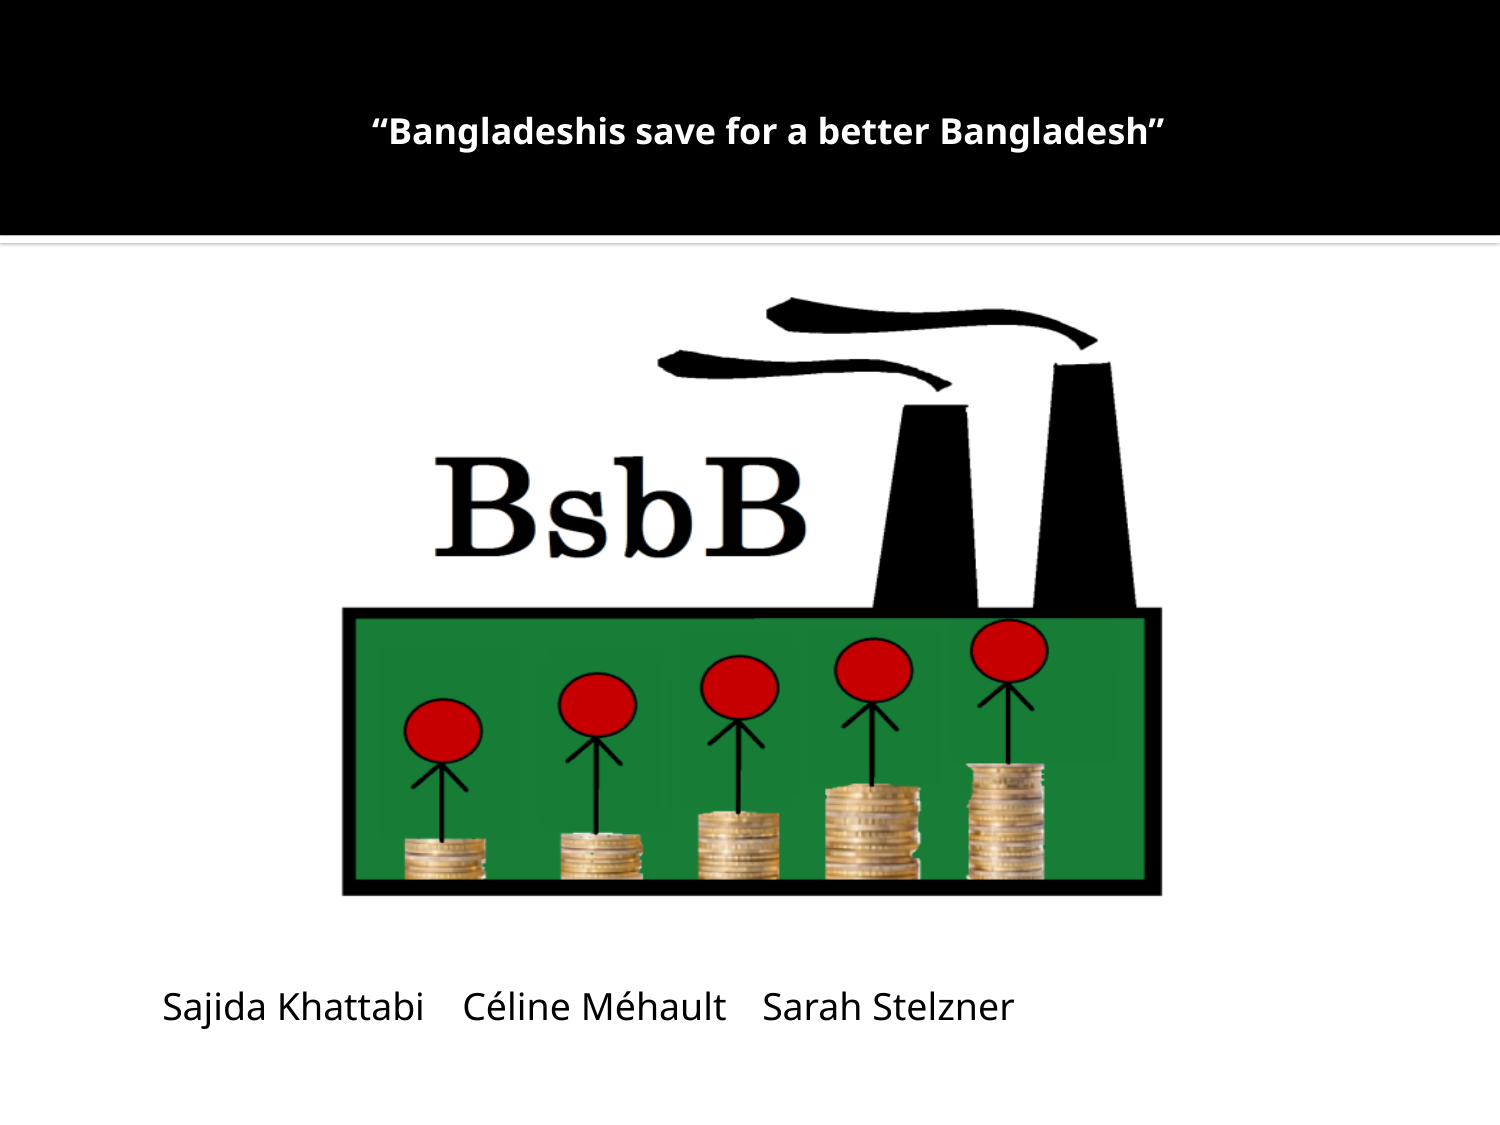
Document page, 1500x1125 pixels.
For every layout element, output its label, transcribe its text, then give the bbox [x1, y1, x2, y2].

picture [312, 267, 1247, 929]
title “Bangladeshis save for a better Bangladesh” [29, 101, 1500, 209]
text_box Sajida Khattabi Céline Méhault Sarah Stelzner [147, 975, 1388, 1036]
